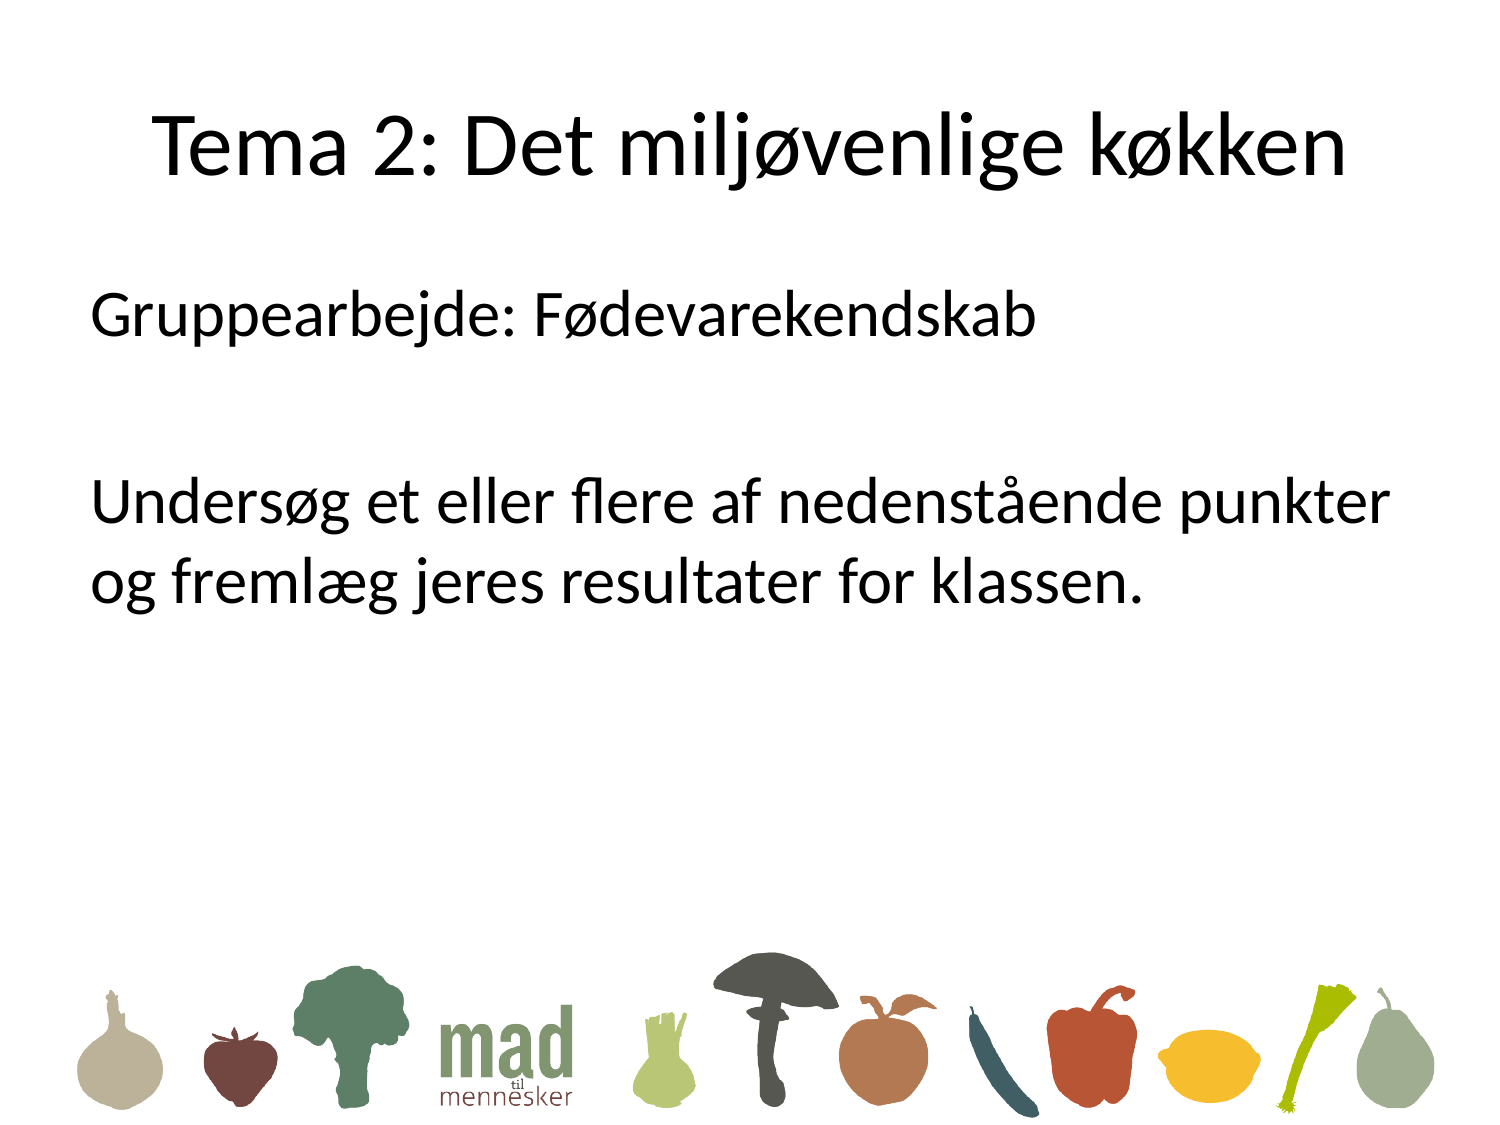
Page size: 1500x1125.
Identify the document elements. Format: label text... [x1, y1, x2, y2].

picture [76, 951, 1436, 1121]
list Gruppearbejde: Fødevarekendskab Undersøg et eller flere af nedenstående punkter og fremlæg jeres resultater for klassen. [75, 262, 1425, 951]
title Tema 2: Det miljøvenlige køkken [75, 45, 1425, 233]
